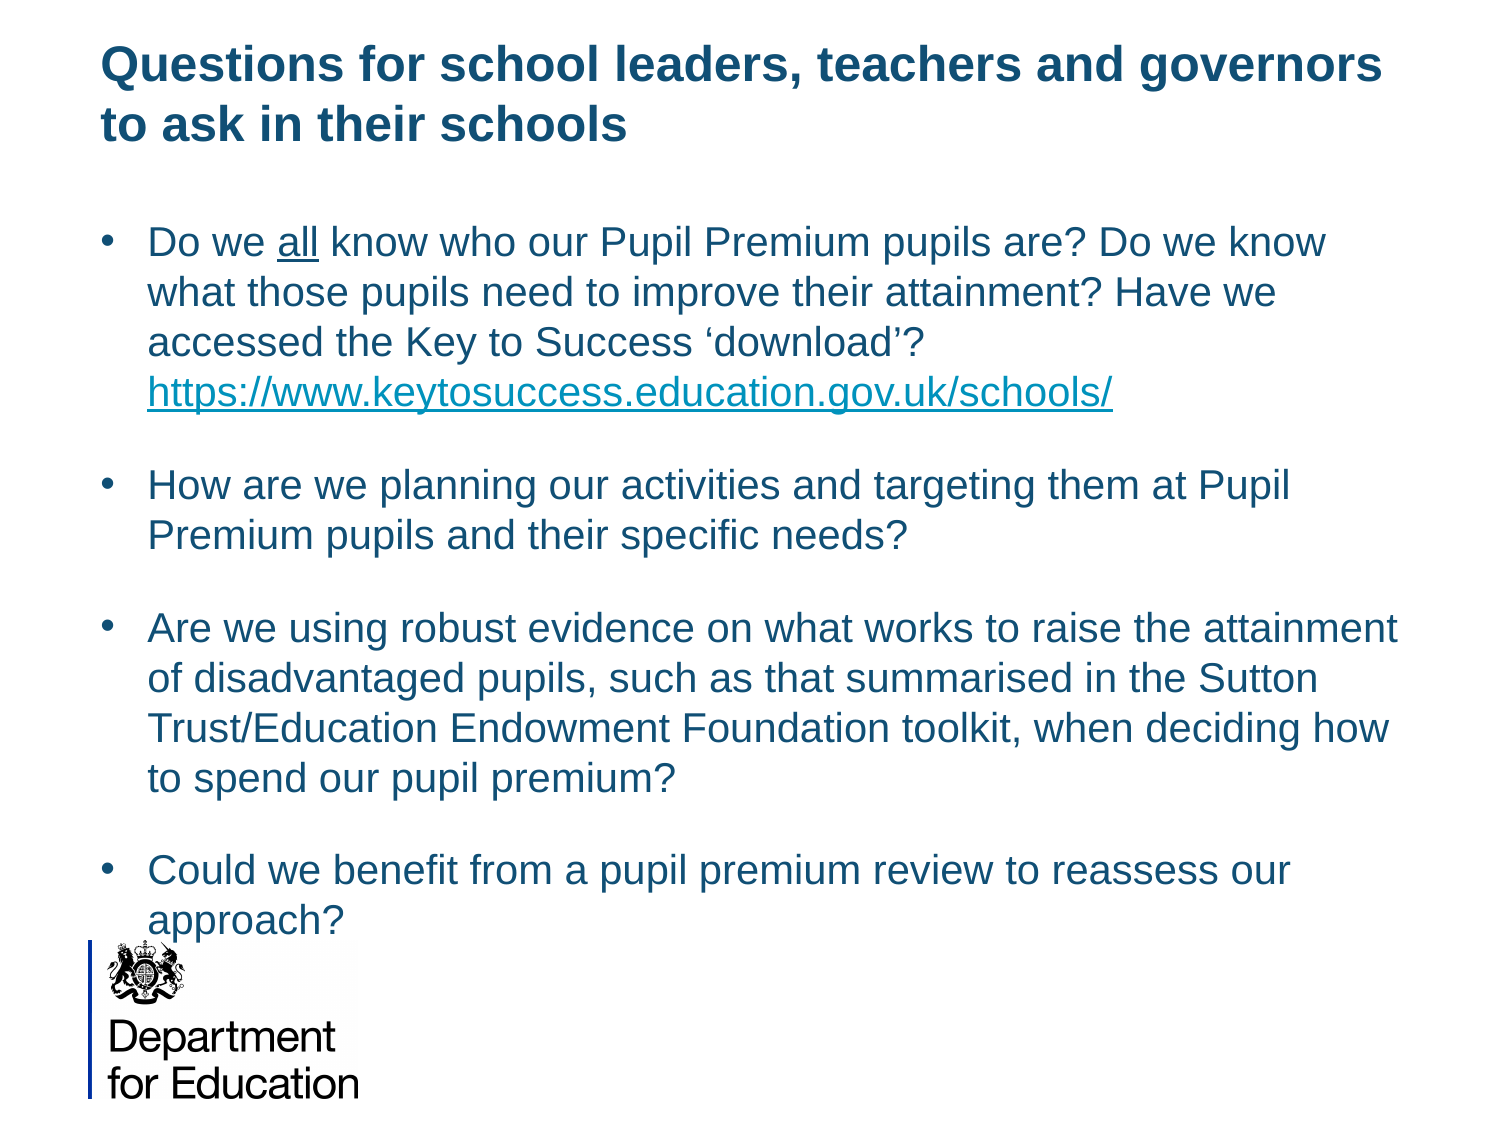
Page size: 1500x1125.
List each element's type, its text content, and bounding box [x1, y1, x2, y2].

list Do we all know who our Pupil Premium pupils are? Do we know what those pupils need to improve their attainment? Have we accessed the Key to Success ‘download’? https://www.keytosuccess.education.gov.uk/schools/ How are we planning our activities and targeting them at Pupil Premium pupils and their specific needs? Are we using robust evidence on what works to raise the attainment of disadvantaged pupils, such as that summarised in the Sutton Trust/Education Endowment Foundation toolkit, when deciding how to spend our pupil premium? Could we benefit from a pupil premium review to reassess our approach? [100, 172, 1426, 617]
title Questions for school leaders, teachers and governors to ask in their schools [100, 30, 1426, 172]
picture [88, 940, 358, 1099]
